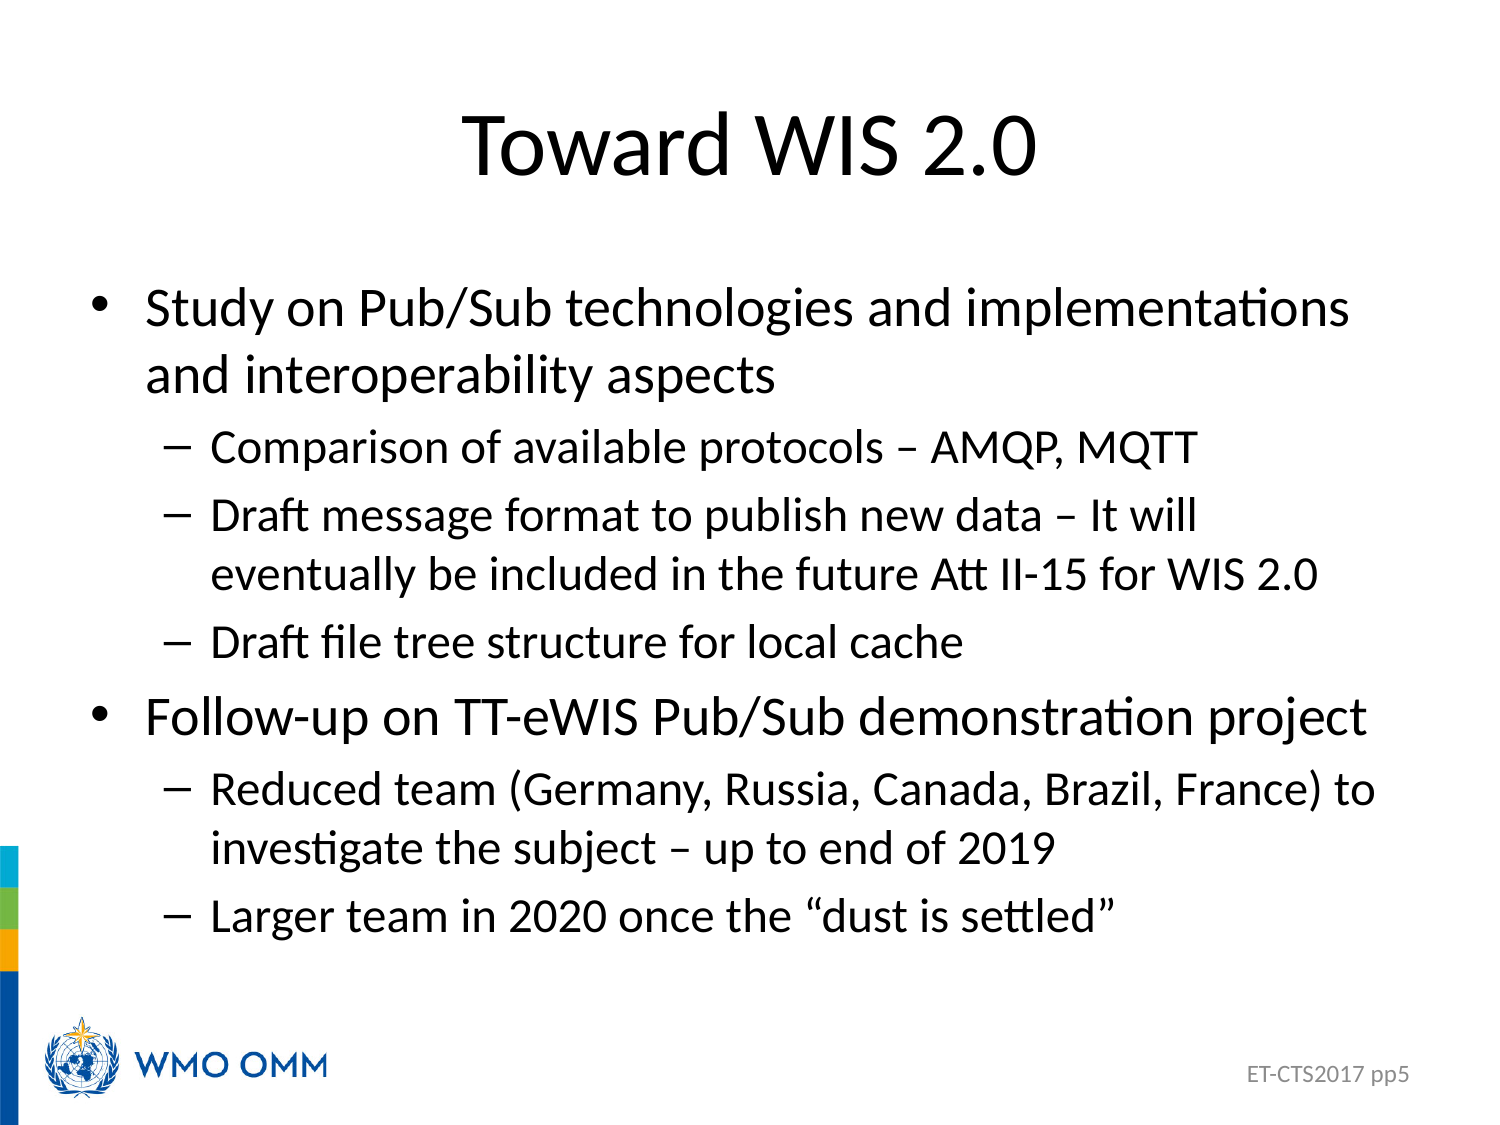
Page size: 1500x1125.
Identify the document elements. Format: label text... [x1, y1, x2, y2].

slide_number ET-CTS2017 pp5 [1074, 1042, 1425, 1103]
title Toward WIS 2.0 [75, 45, 1425, 233]
list Study on Pub/Sub technologies and implementations and interoperability aspects Comparison of available protocols – AMQP, MQTT Draft message format to publish new data – It will eventually be included in the future Att II-15 for WIS 2.0 Draft file tree structure for local cache Follow-up on TT-eWIS Pub/Sub demonstration project Reduced team (Germany, Russia, Canada, Brazil, France) to investigate the subject – up to end of 2019 Larger team in 2020 once the “dust is settled” [75, 262, 1425, 1005]
picture [0, 845, 327, 1125]
